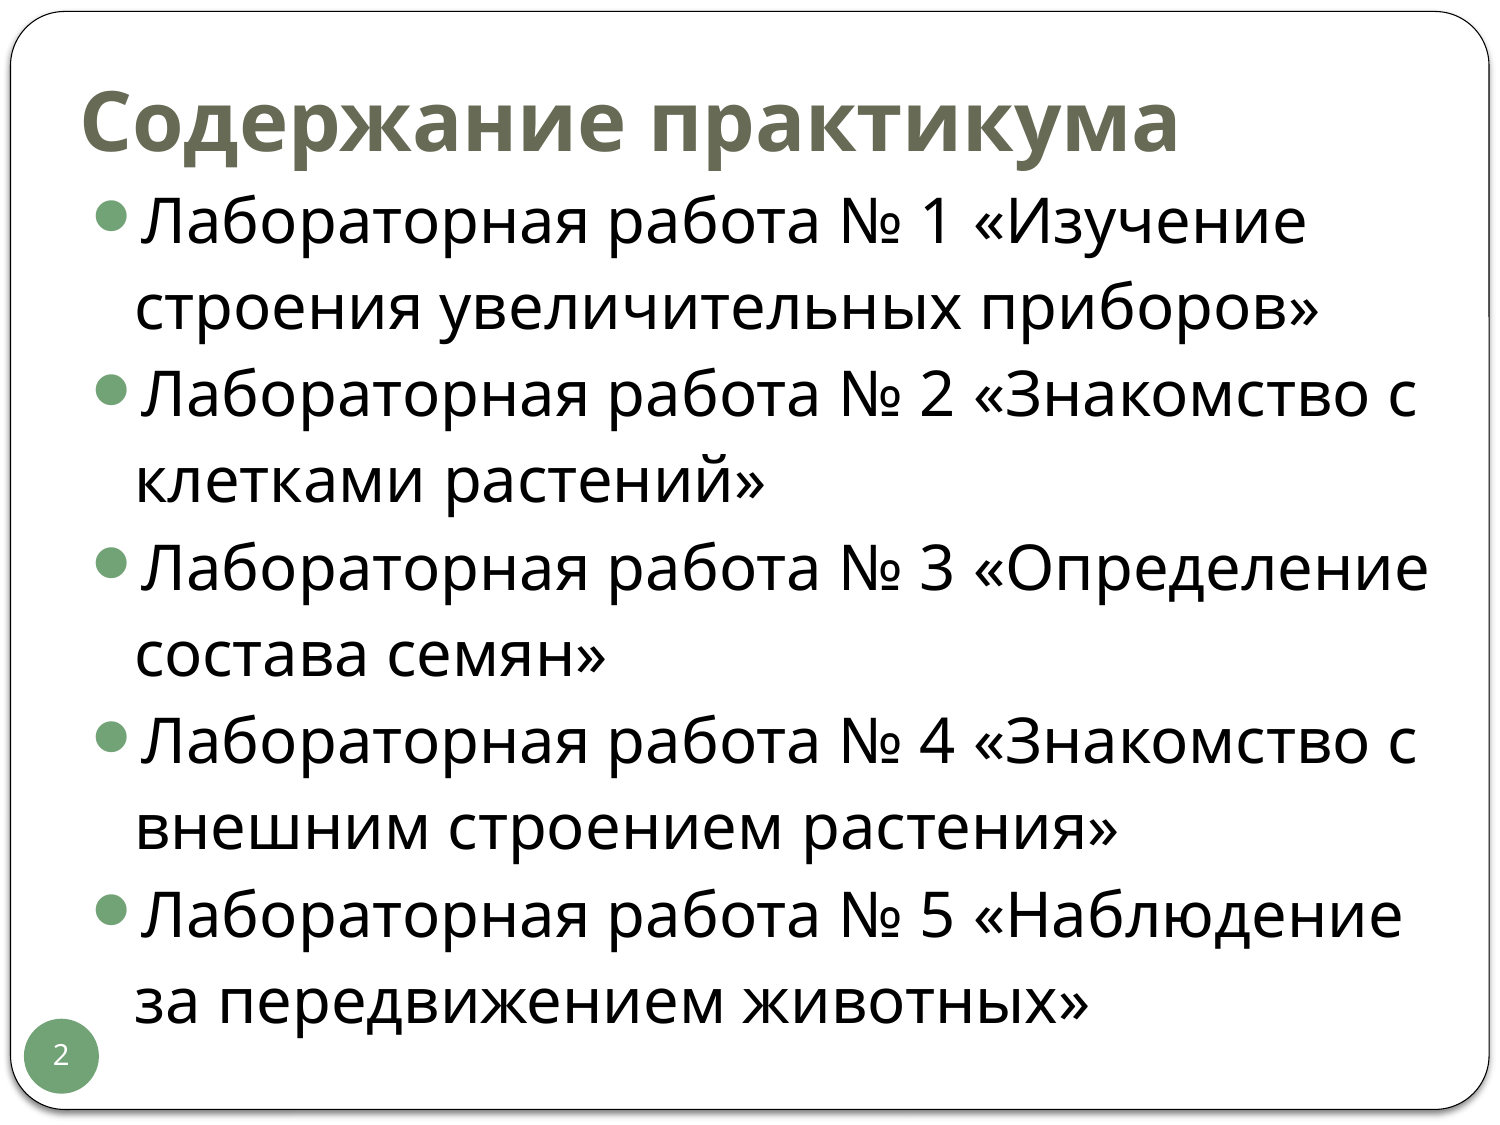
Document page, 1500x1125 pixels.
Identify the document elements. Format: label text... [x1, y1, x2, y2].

list Лабораторная работа № 1 «Изучение строения увеличительных приборов» Лабораторная работа № 2 «Знакомство с клетками растений» Лабораторная работа № 3 «Определение состава семян» Лабораторная работа № 4 «Знакомство с внешним строением растения» Лабораторная работа № 5 «Наблюдение за передвижением животных» [76, 172, 1447, 1059]
title Содержание практикума [64, 42, 1340, 183]
slide_number 2 [23, 1018, 99, 1094]
